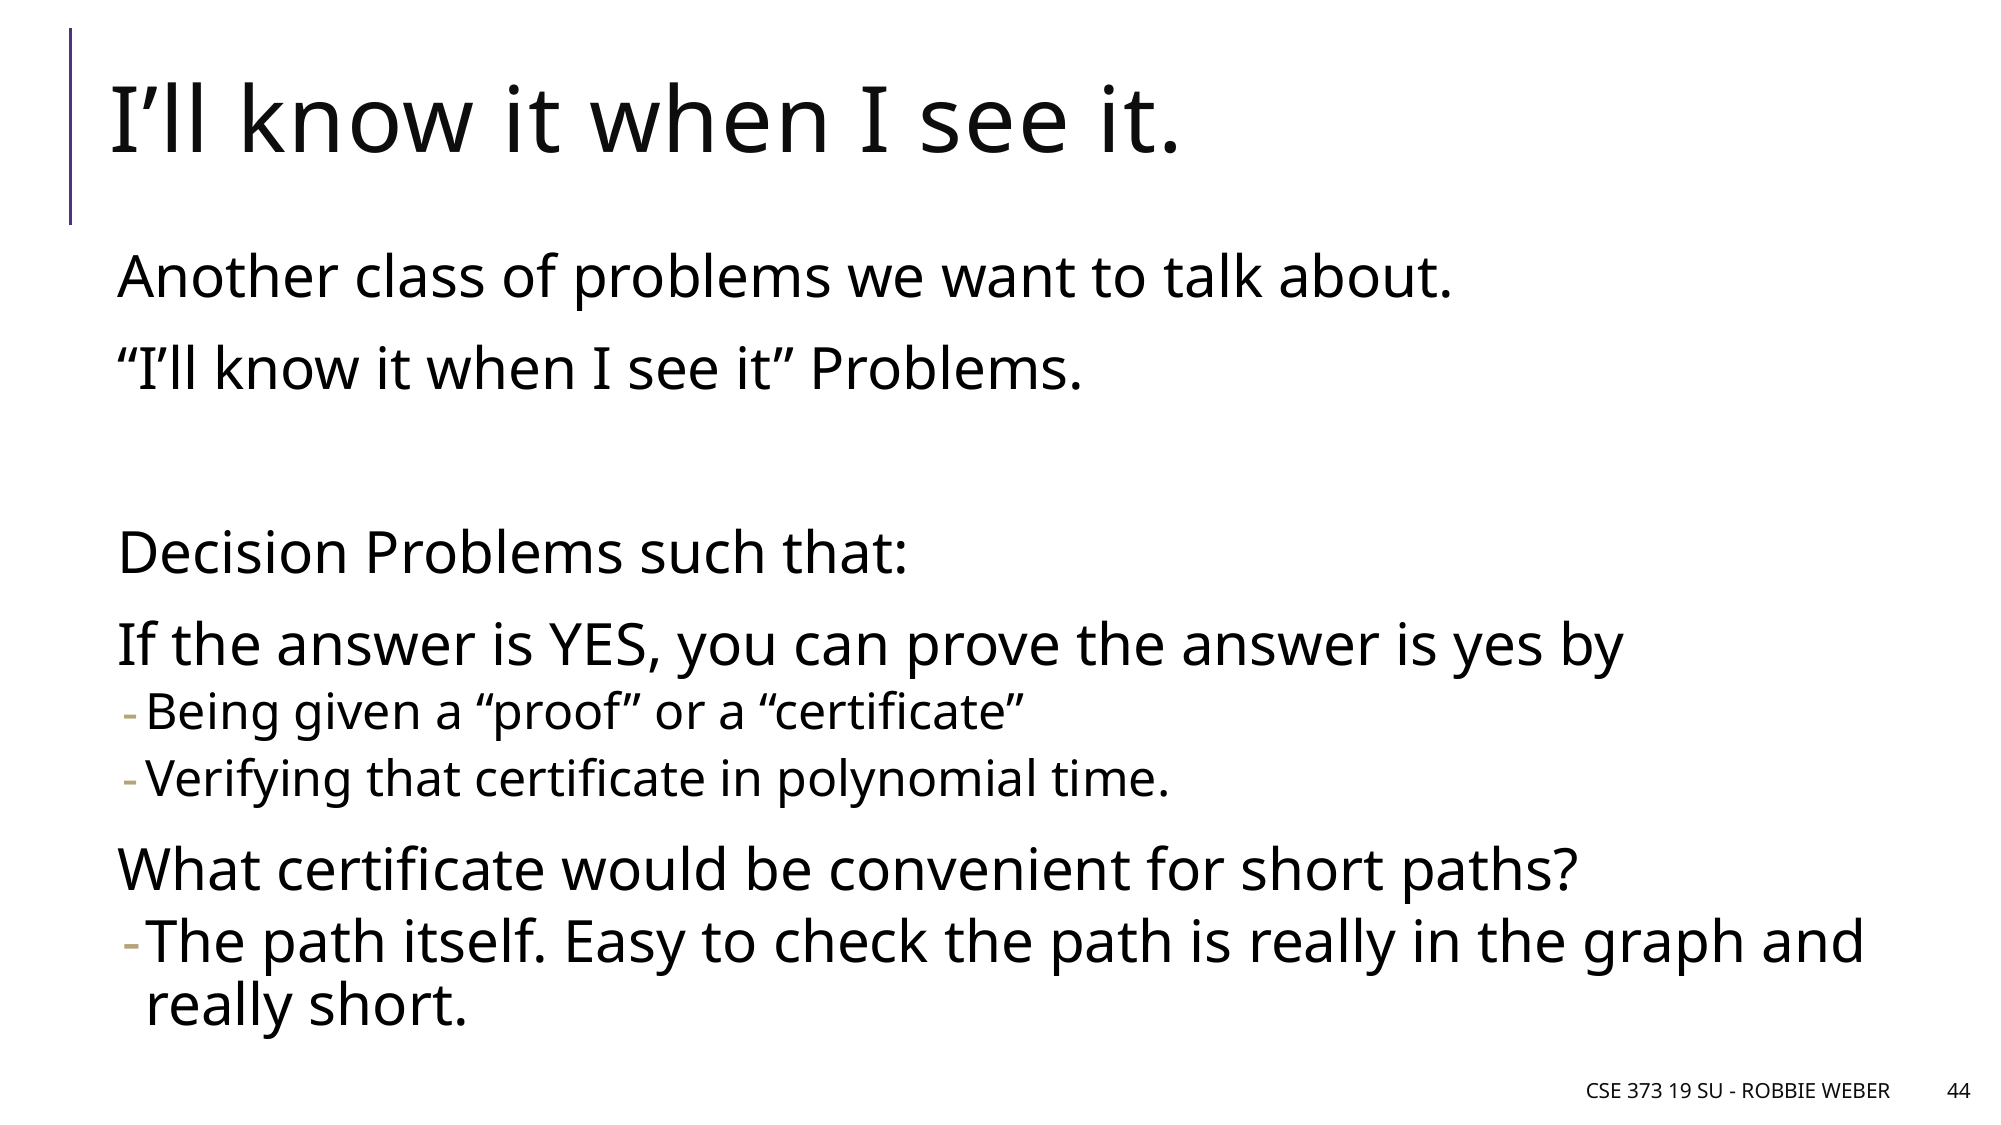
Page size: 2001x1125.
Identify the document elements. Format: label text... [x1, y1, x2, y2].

footer CSE 373 19 Su - Robbie Weber [937, 1069, 1906, 1115]
list Another class of problems we want to talk about. “I’ll know it when I see it” Problems. Decision Problems such that: If the answer is YES, you can prove the answer is yes by Being given a “proof” or a “certificate” Verifying that certificate in polynomial time. What certificate would be convenient for short paths? The path itself. Easy to check the path is really in the graph and really short. [94, 240, 1930, 1074]
title I’ll know it when I see it. [94, 43, 1930, 210]
slide_number 44 [1916, 1069, 1986, 1115]
